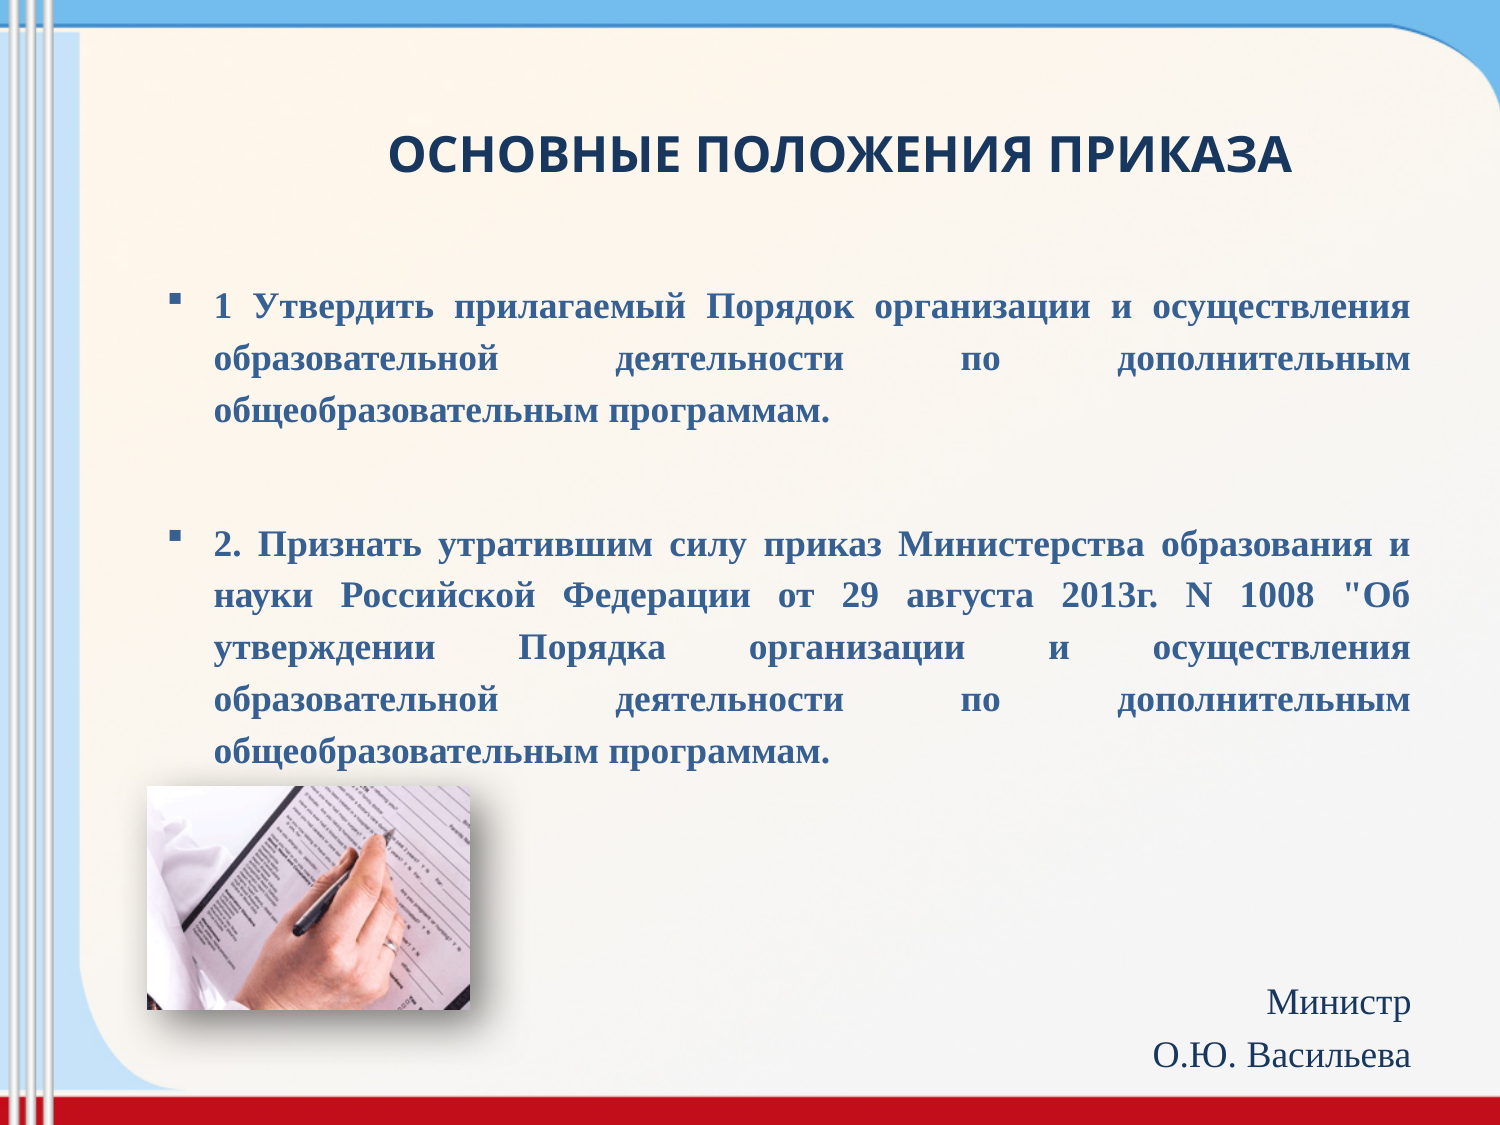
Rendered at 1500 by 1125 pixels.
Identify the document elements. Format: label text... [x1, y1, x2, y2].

text_box ОСНОВНЫЕ ПОЛОЖЕНИЯ ПРИКАЗА [372, 115, 1308, 191]
picture [0, 0, 1500, 1125]
list 1 Утвердить прилагаемый Порядок организации и осуществления образовательной деятельности по дополнительным общеобразовательным программам. 2. Признать утратившим силу приказ Министерства образования и науки Российской Федерации от 29 августа 2013г. N 1008 "Об утверждении Порядка организации и осуществления образовательной деятельности по дополнительным общеобразовательным программам. ». Министр О.Ю. Васильева [76, 267, 1427, 1036]
